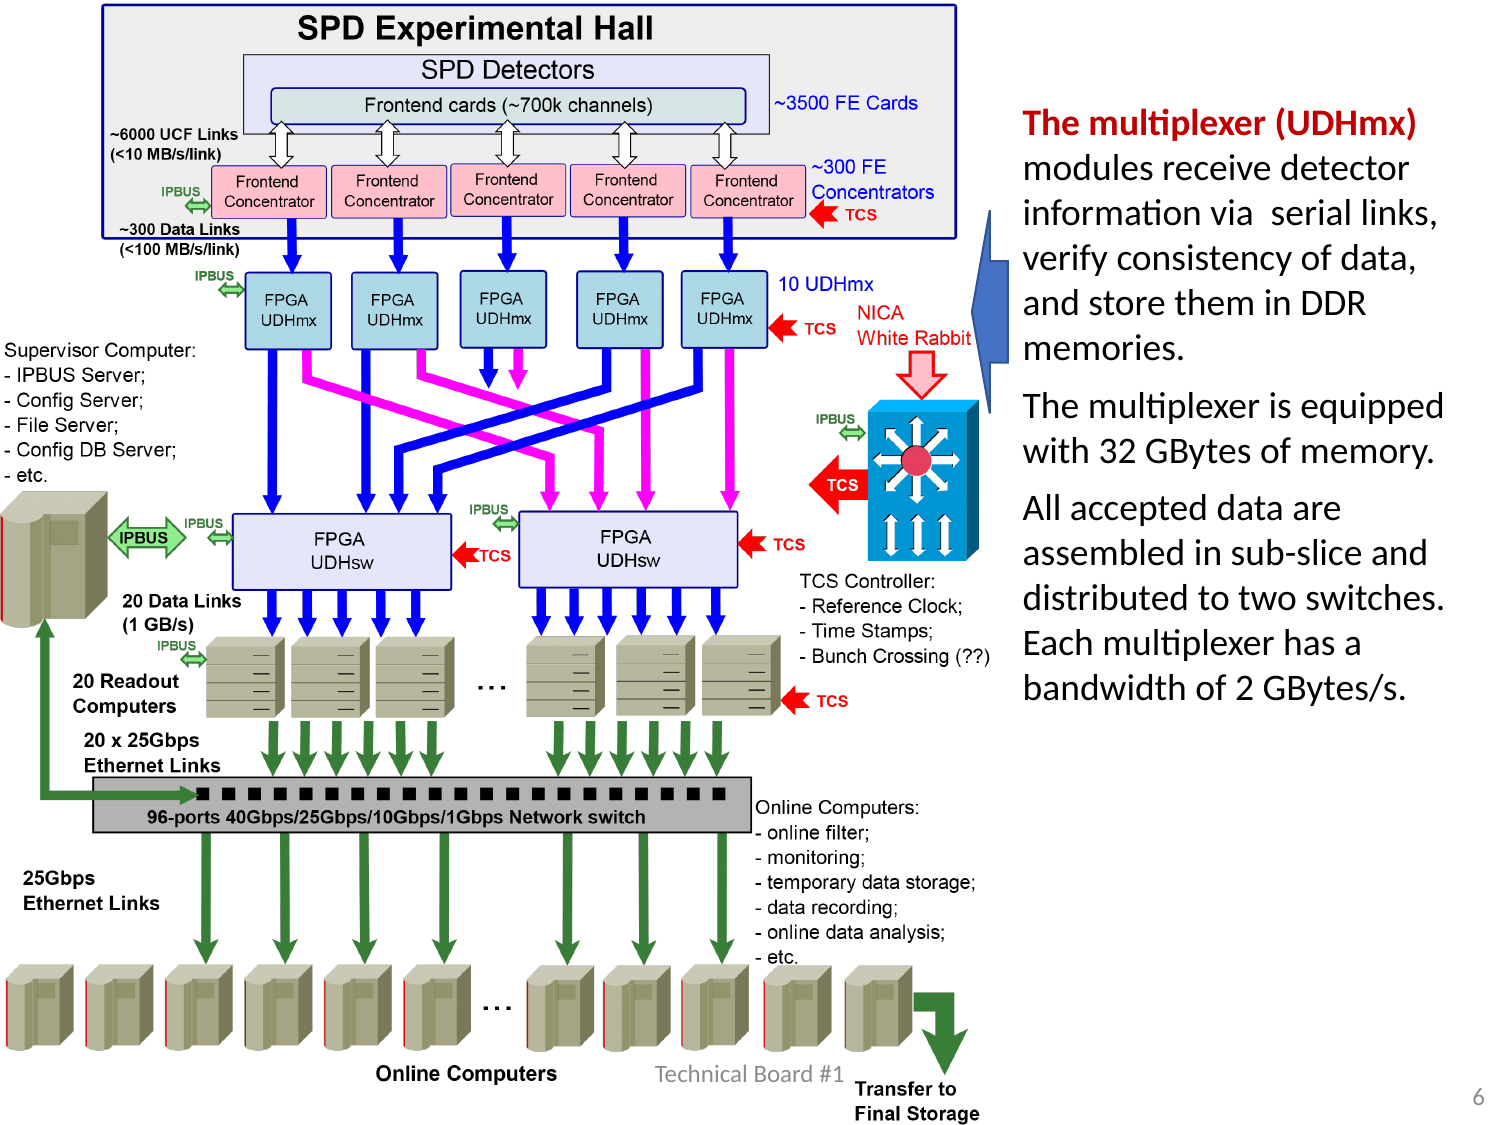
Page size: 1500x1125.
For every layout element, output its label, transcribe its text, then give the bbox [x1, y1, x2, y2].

slide_number 6 [1162, 1065, 1500, 1125]
text_box The multiplexer (UDHmx) modules receive detector information via serial links, verify consistency of data, and store them in DDR memories. The multiplexer is equipped with 32 GBytes of memory. All accepted data are assembled in sub-slice and distributed to two switches. Each multiplexer has a bandwidth of 2 GBytes/s. [1013, 90, 1500, 716]
picture [0, 1, 1013, 1125]
